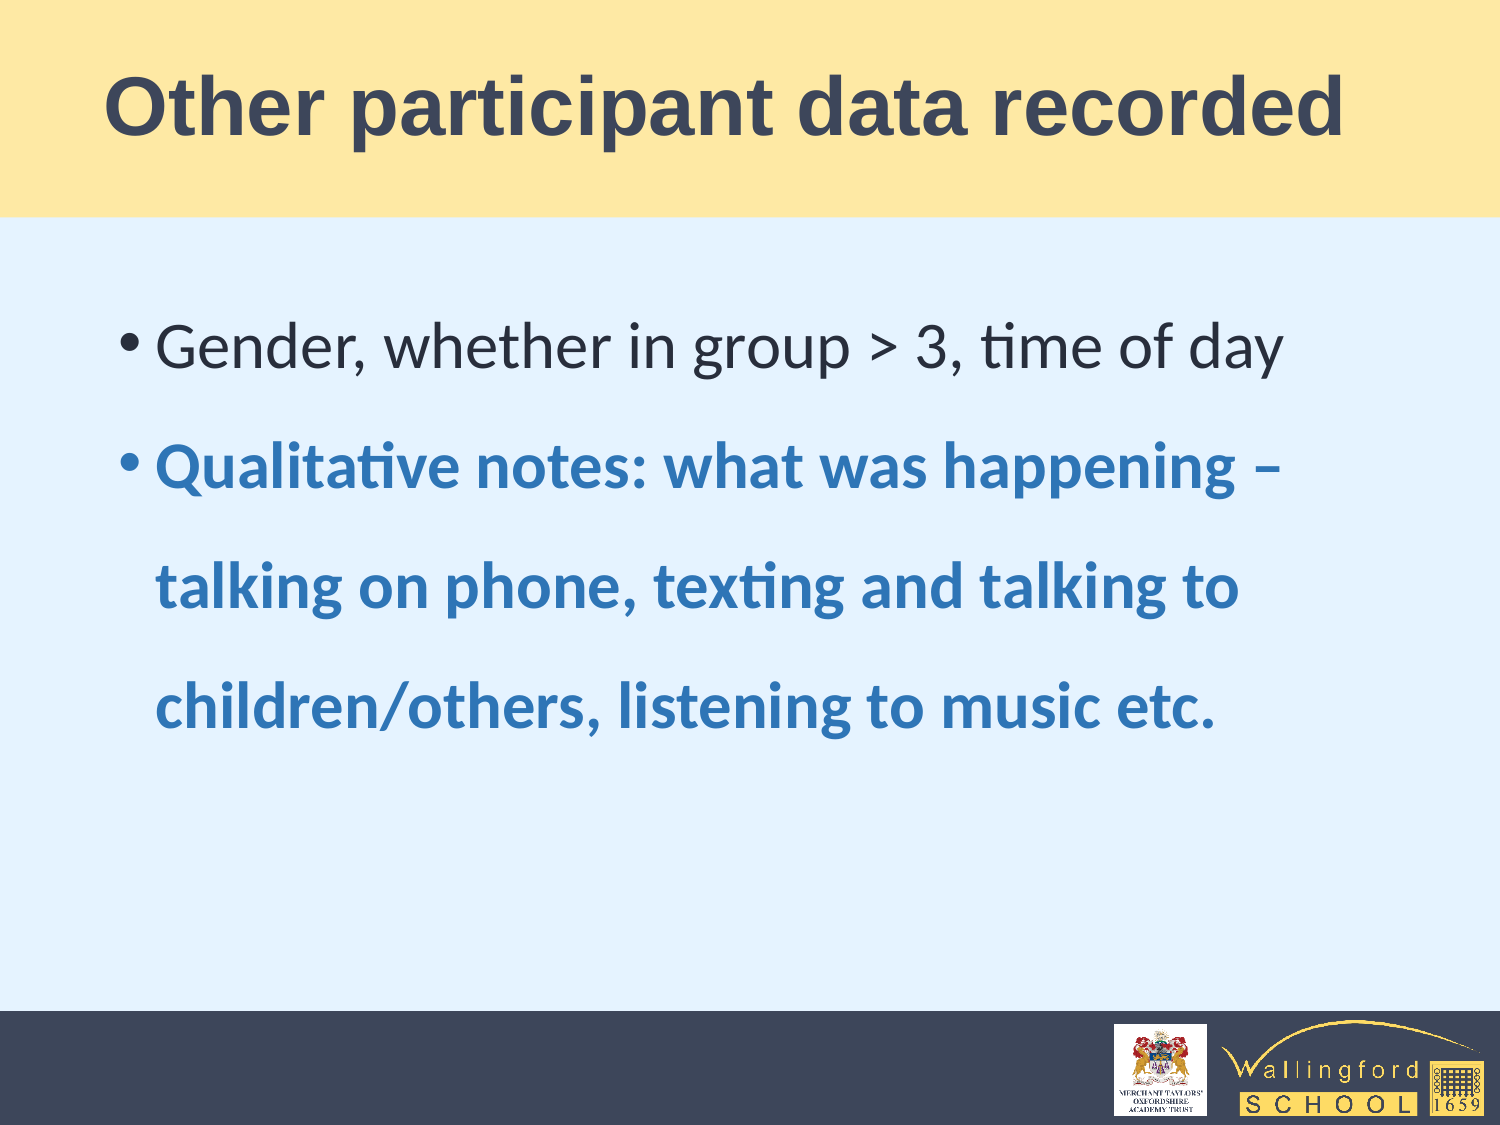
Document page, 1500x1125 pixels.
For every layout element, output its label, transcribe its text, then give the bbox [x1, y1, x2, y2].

title Other participant data recorded [0, 0, 1500, 218]
picture [1114, 1024, 1207, 1116]
picture [1220, 1020, 1484, 1116]
list Gender, whether in group > 3, time of day Qualitative notes: what was happening – talking on phone, texting and talking to children/others, listening to music etc. [103, 254, 1397, 968]
